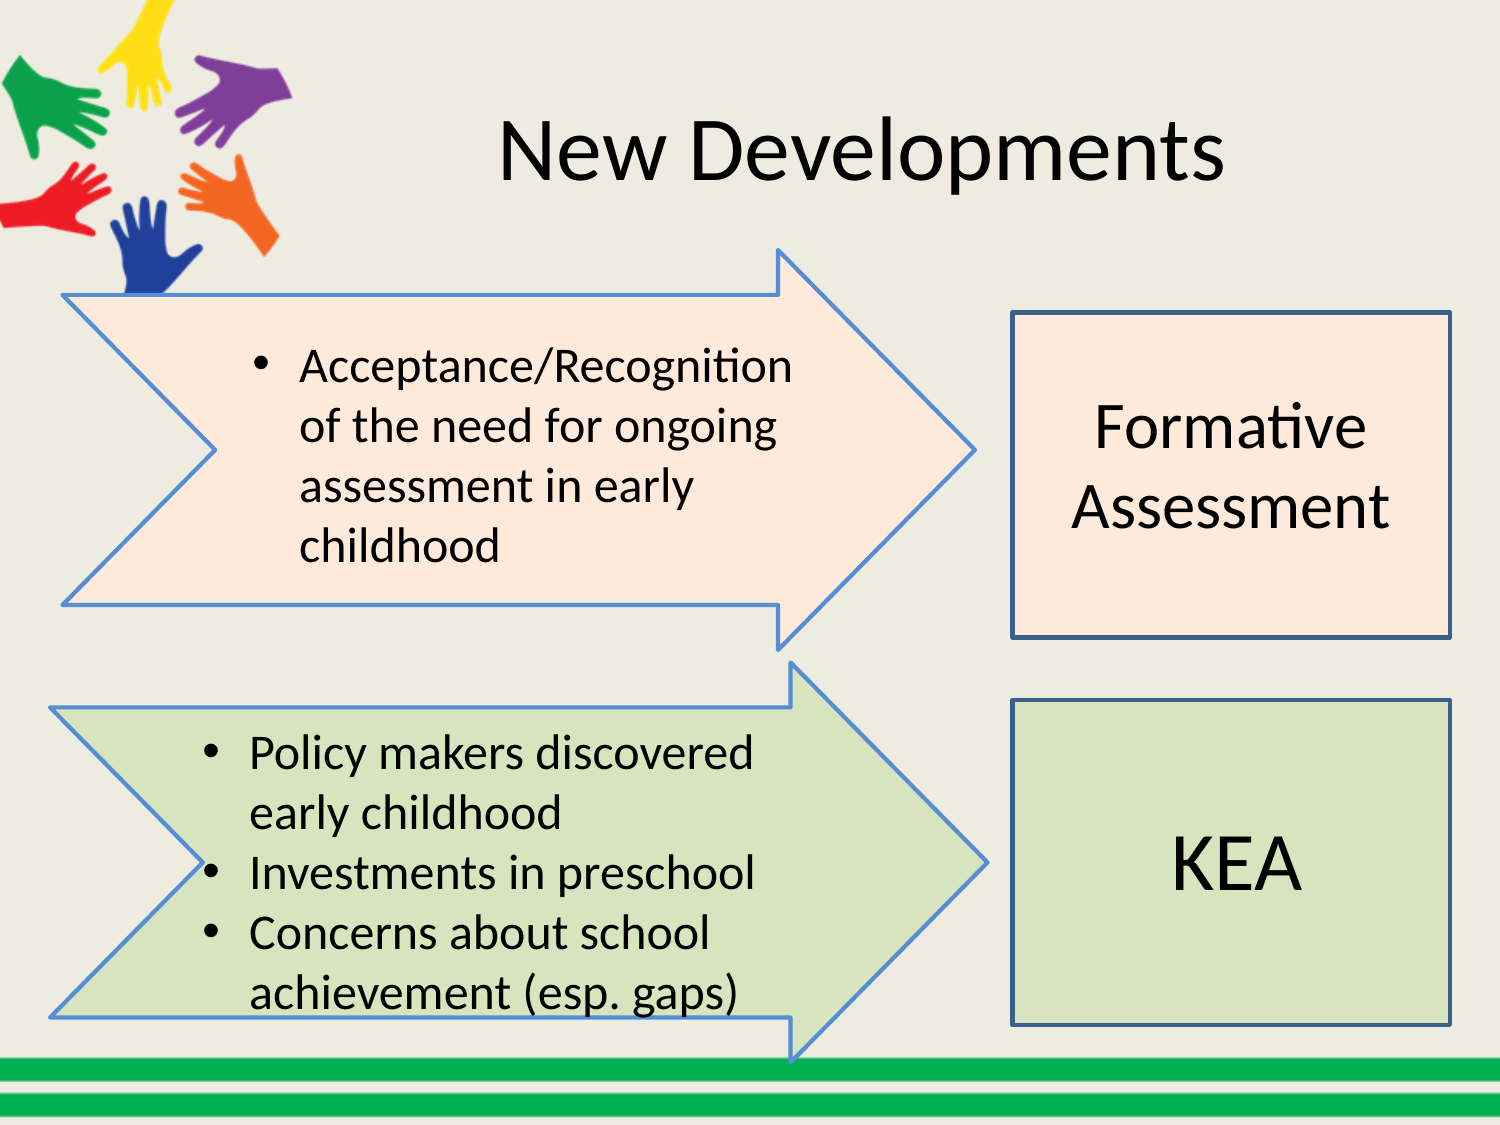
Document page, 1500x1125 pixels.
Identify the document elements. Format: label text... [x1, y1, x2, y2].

text_box [913, 783, 990, 942]
text_box Formative Assessment [1037, 374, 1425, 550]
text_box [48, 660, 843, 850]
text_box [863, 333, 978, 567]
text_box [48, 875, 187, 1020]
text_box [1010, 310, 1452, 640]
picture [0, 0, 1500, 1125]
text_box Acceptance/Recognition of the need for ongoing assessment in early childhood [237, 324, 863, 580]
text_box KEA [1074, 800, 1400, 915]
title New Developments [187, 50, 1500, 238]
text_box Policy makers discovered early childhood Investments in preschool Concerns about school achievement (esp. gaps) [187, 712, 913, 1088]
text_box [1010, 698, 1452, 1027]
text_box [60, 248, 854, 652]
